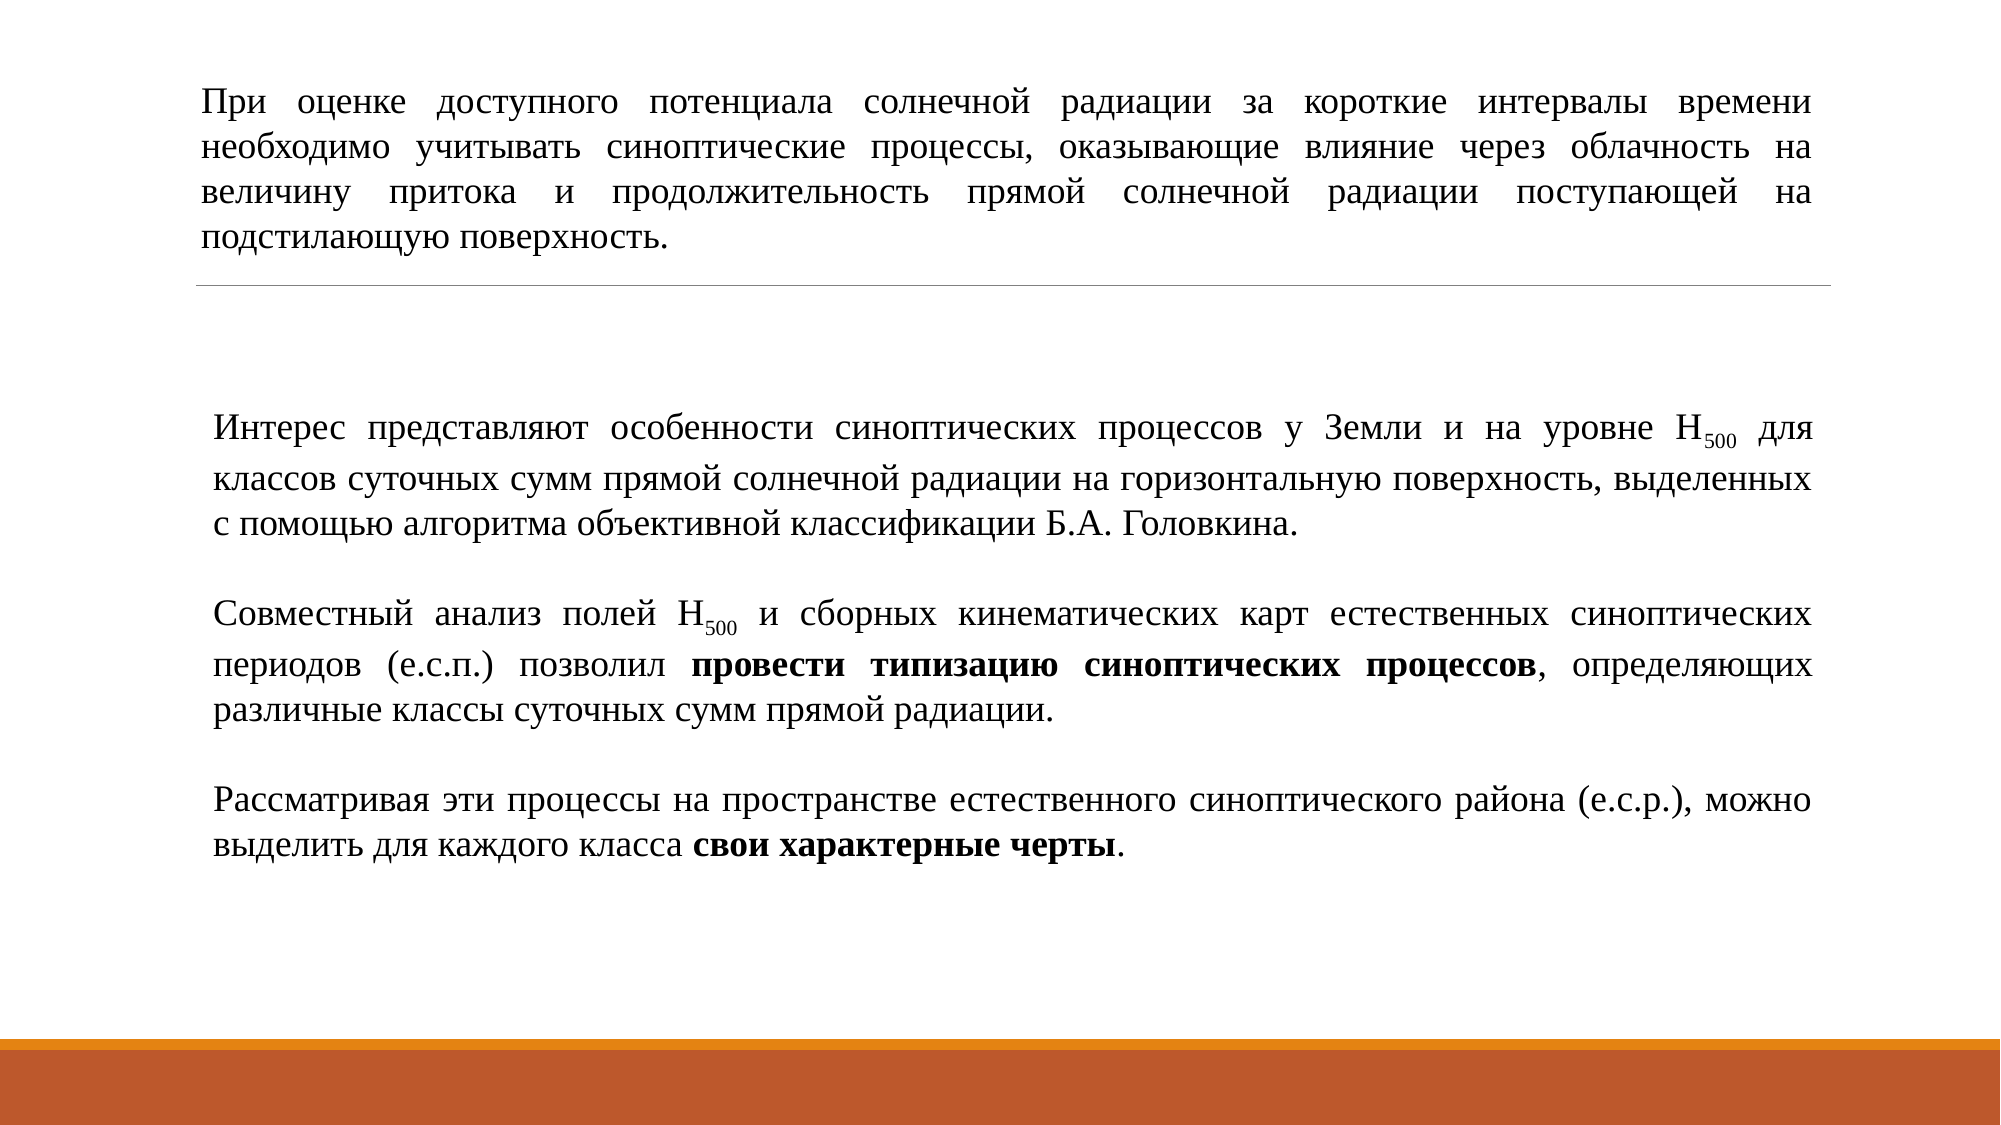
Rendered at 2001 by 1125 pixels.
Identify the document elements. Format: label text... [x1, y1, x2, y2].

text_box Интерес представляют особенности синоптических процессов у Земли и на уровне Н500 для классов суточных сумм прямой солнечной радиации на горизонтальную поверхность, выделенных с помощью алгоритма объективной классификации Б.А. Головкина. Совместный анализ полей Н500 и сборных кинематических карт естественных синоптических периодов (е.с.п.) позволил провести типизацию синоптических процессов, определяющих различные классы суточных сумм прямой радиации. Рассматривая эти процессы на пространстве естественного синоптического района (е.с.р.), можно выделить для каждого класса свои характерные черты. [198, 394, 1829, 872]
text_box При оценке доступного потенциала солнечной радиации за короткие интервалы времени необходимо учитывать синоптические процессы, оказывающие влияние через облачность на величину притока и продолжительность прямой солнечной радиации поступающей на подстилающую поверхность. [156, 68, 1829, 264]
